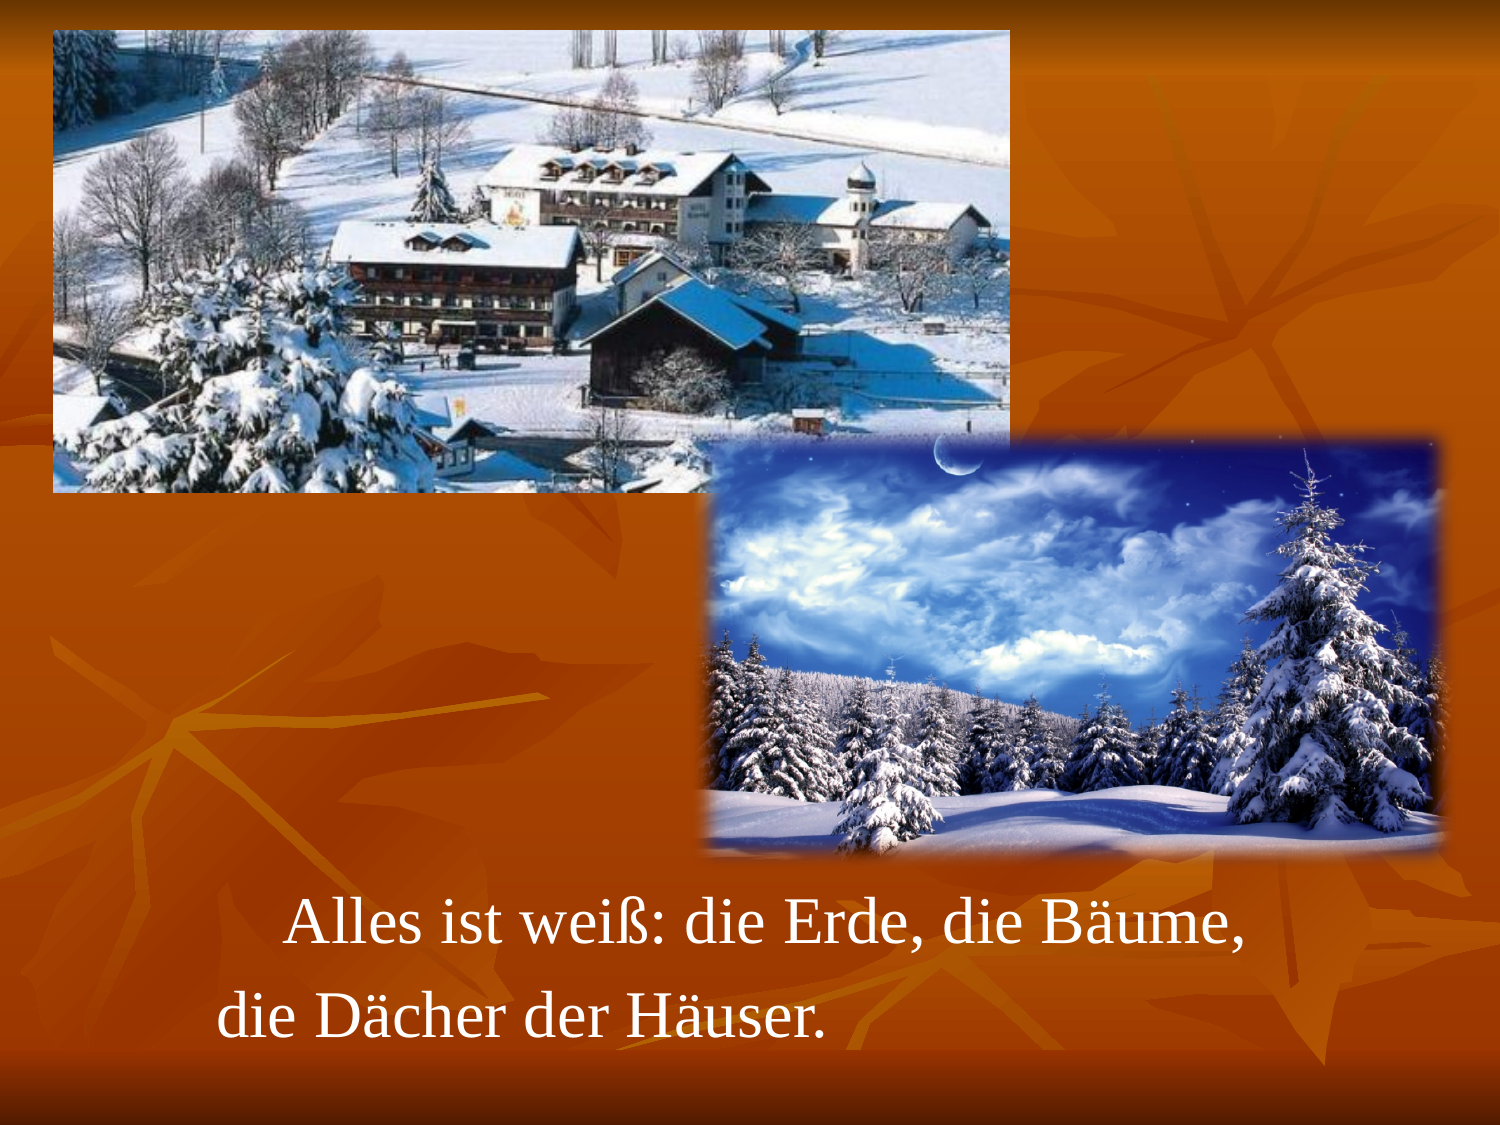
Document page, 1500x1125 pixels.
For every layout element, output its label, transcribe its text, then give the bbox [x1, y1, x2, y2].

picture [52, 30, 1457, 870]
list Alles ist weiß: die Erde, die Bäume, die Dächer der Häuser. [0, 869, 1500, 1125]
